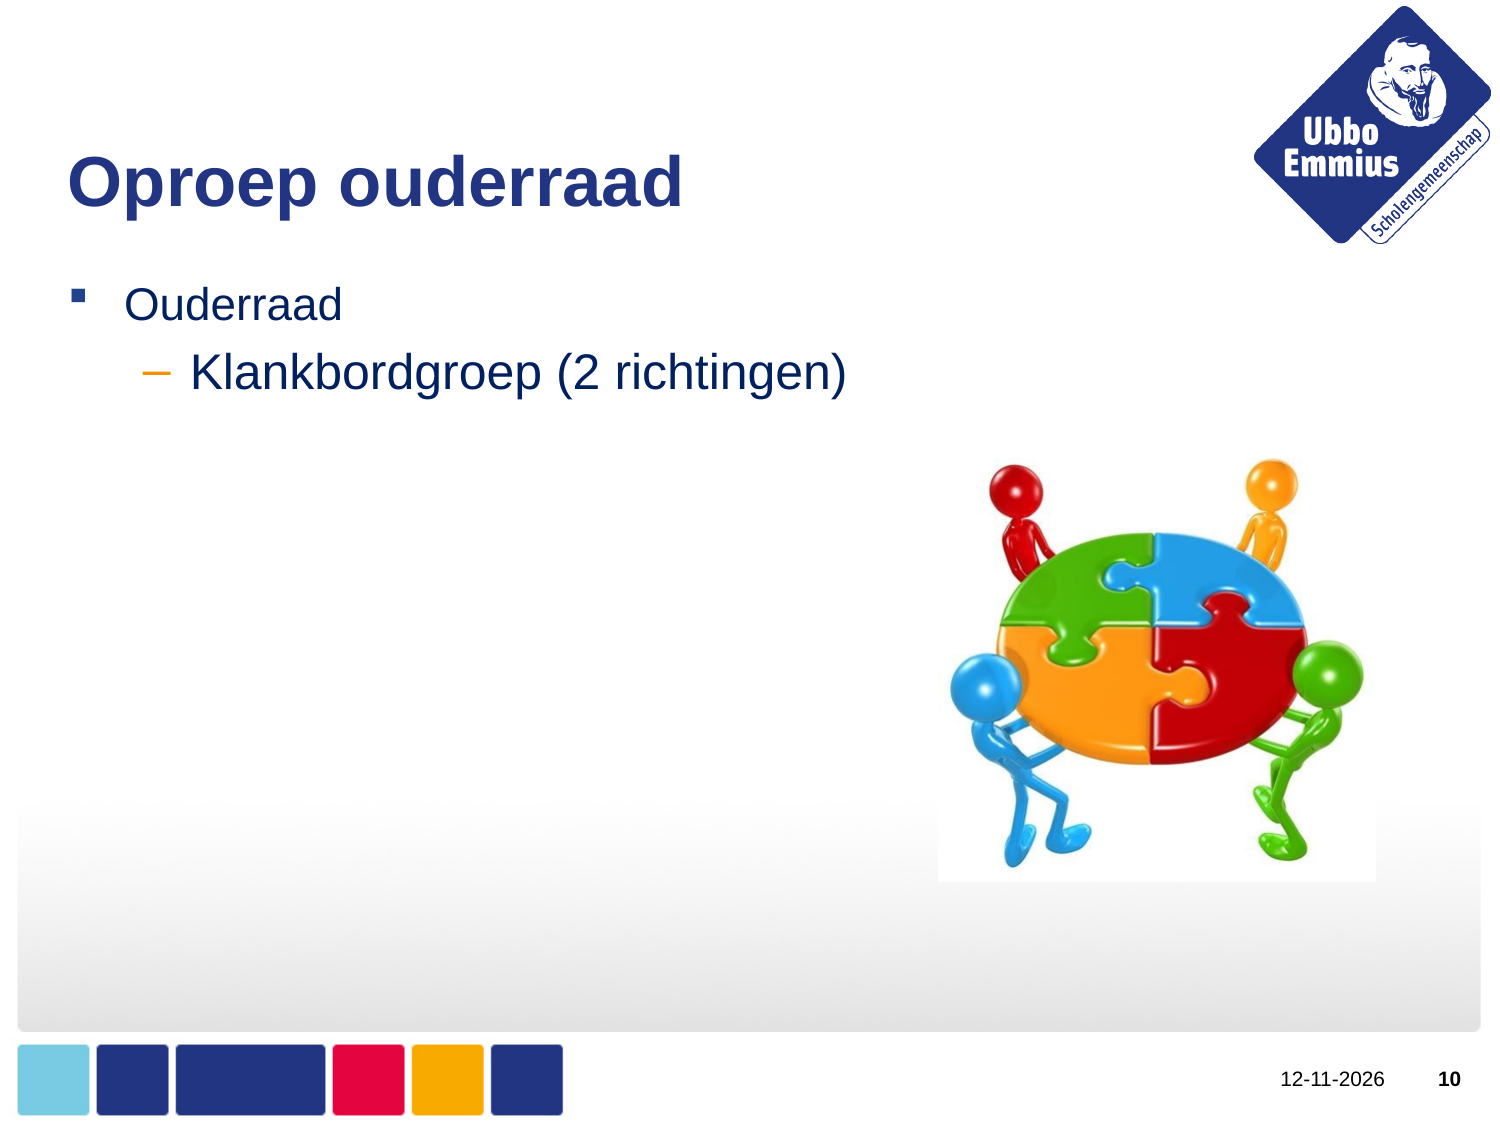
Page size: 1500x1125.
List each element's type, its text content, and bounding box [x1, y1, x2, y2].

picture [9, 1036, 571, 1123]
picture [9, 6, 1491, 1032]
list Ouderraad Klankbordgroep (2 richtingen) [53, 267, 1447, 1000]
slide_number 10 [1423, 1058, 1500, 1101]
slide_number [1128, 1058, 1400, 1101]
title Oproep ouderraad [53, 127, 1199, 232]
